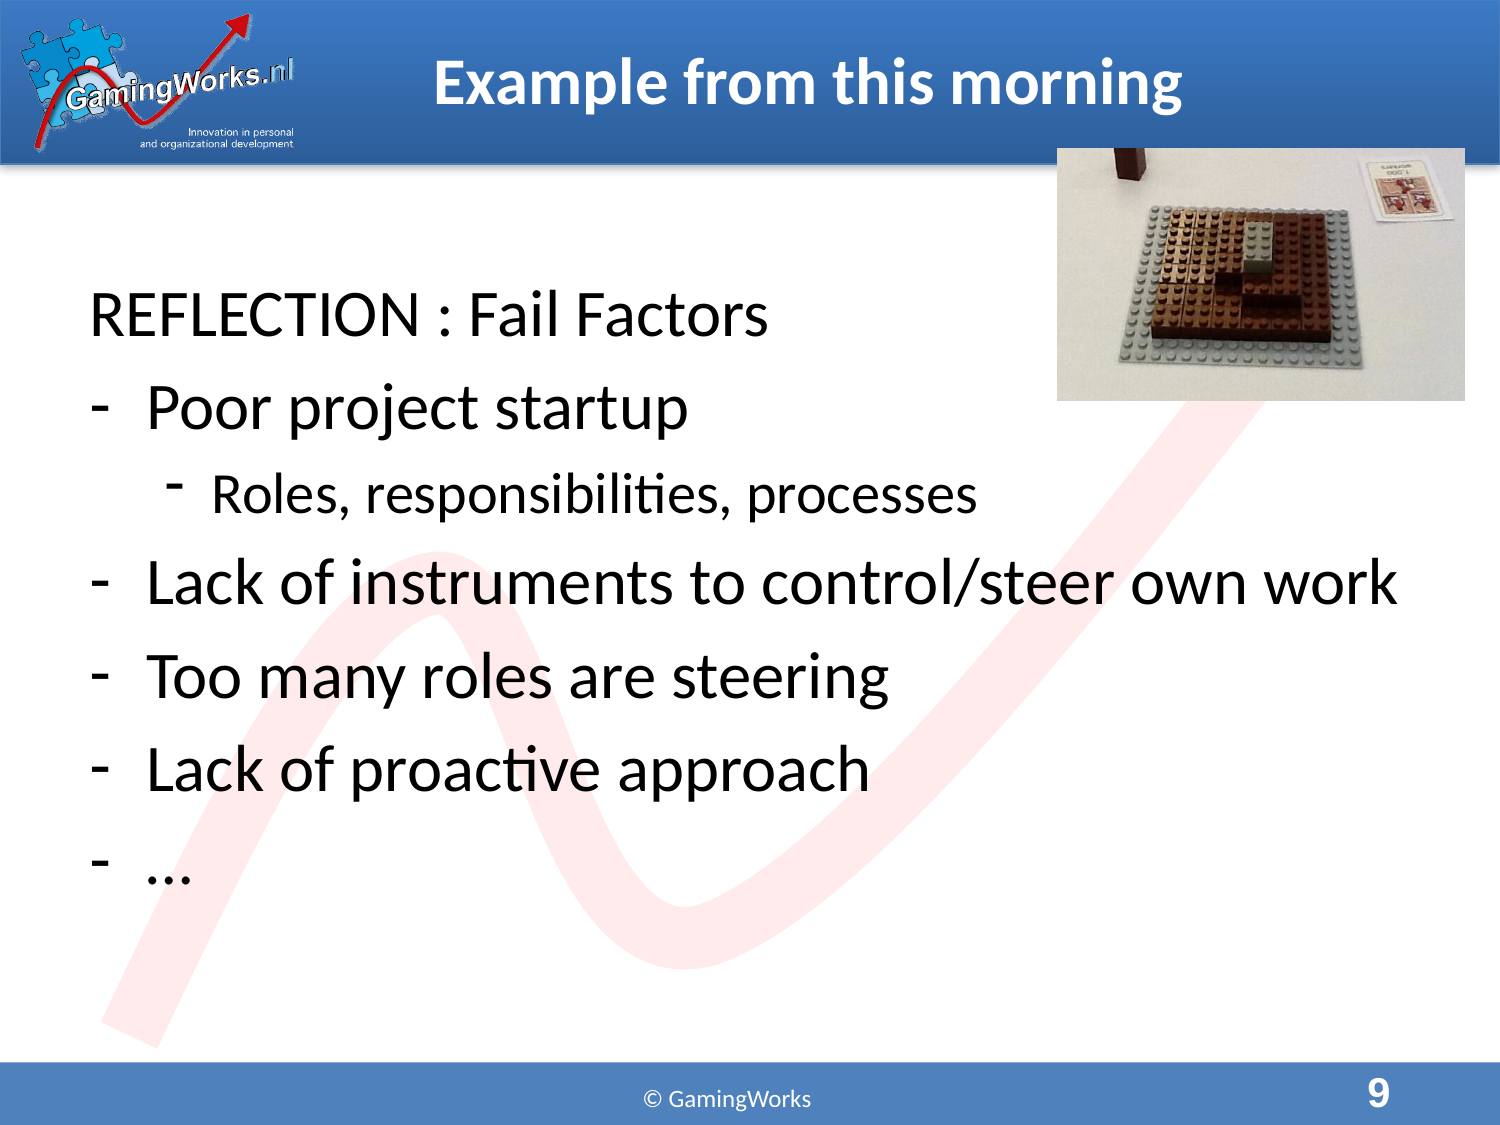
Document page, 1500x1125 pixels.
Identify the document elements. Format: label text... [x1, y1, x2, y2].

title Example from this morning [336, 30, 1199, 153]
slide_number 9 [1352, 1057, 1470, 1118]
picture [0, 0, 388, 275]
picture [1056, 148, 1465, 402]
list REFLECTION : Fail Factors Poor project startup Roles, responsibilities, processes Lack of instruments to control/steer own work Too many roles are steering Lack of proactive approach … [75, 262, 1425, 1005]
